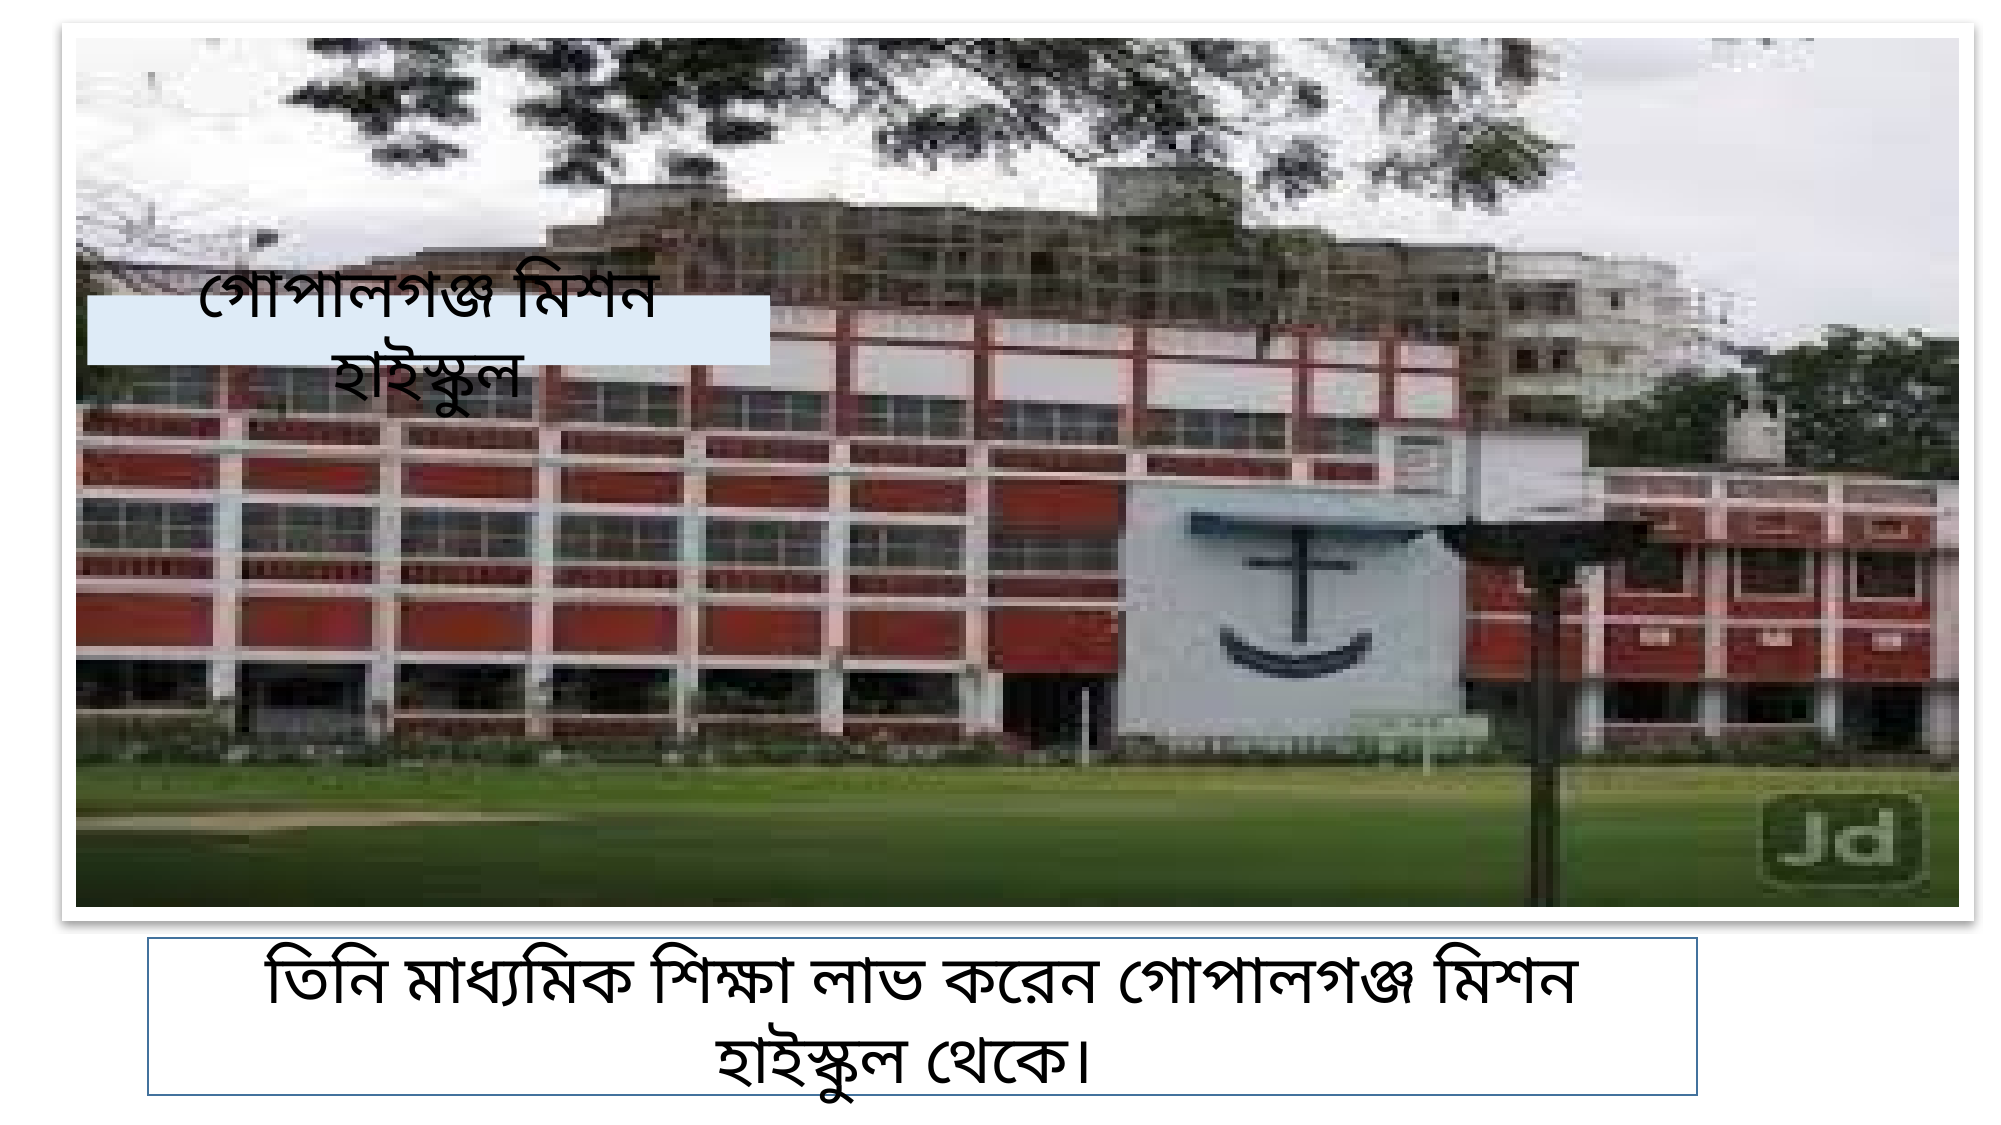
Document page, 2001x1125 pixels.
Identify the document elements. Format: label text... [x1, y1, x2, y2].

picture [76, 37, 1959, 907]
text_box তিনি মাধ্যমিক শিক্ষা লাভ করেন গোপালগঞ্জ মিশন হাইস্কুল থেকে। [147, 937, 1698, 1096]
